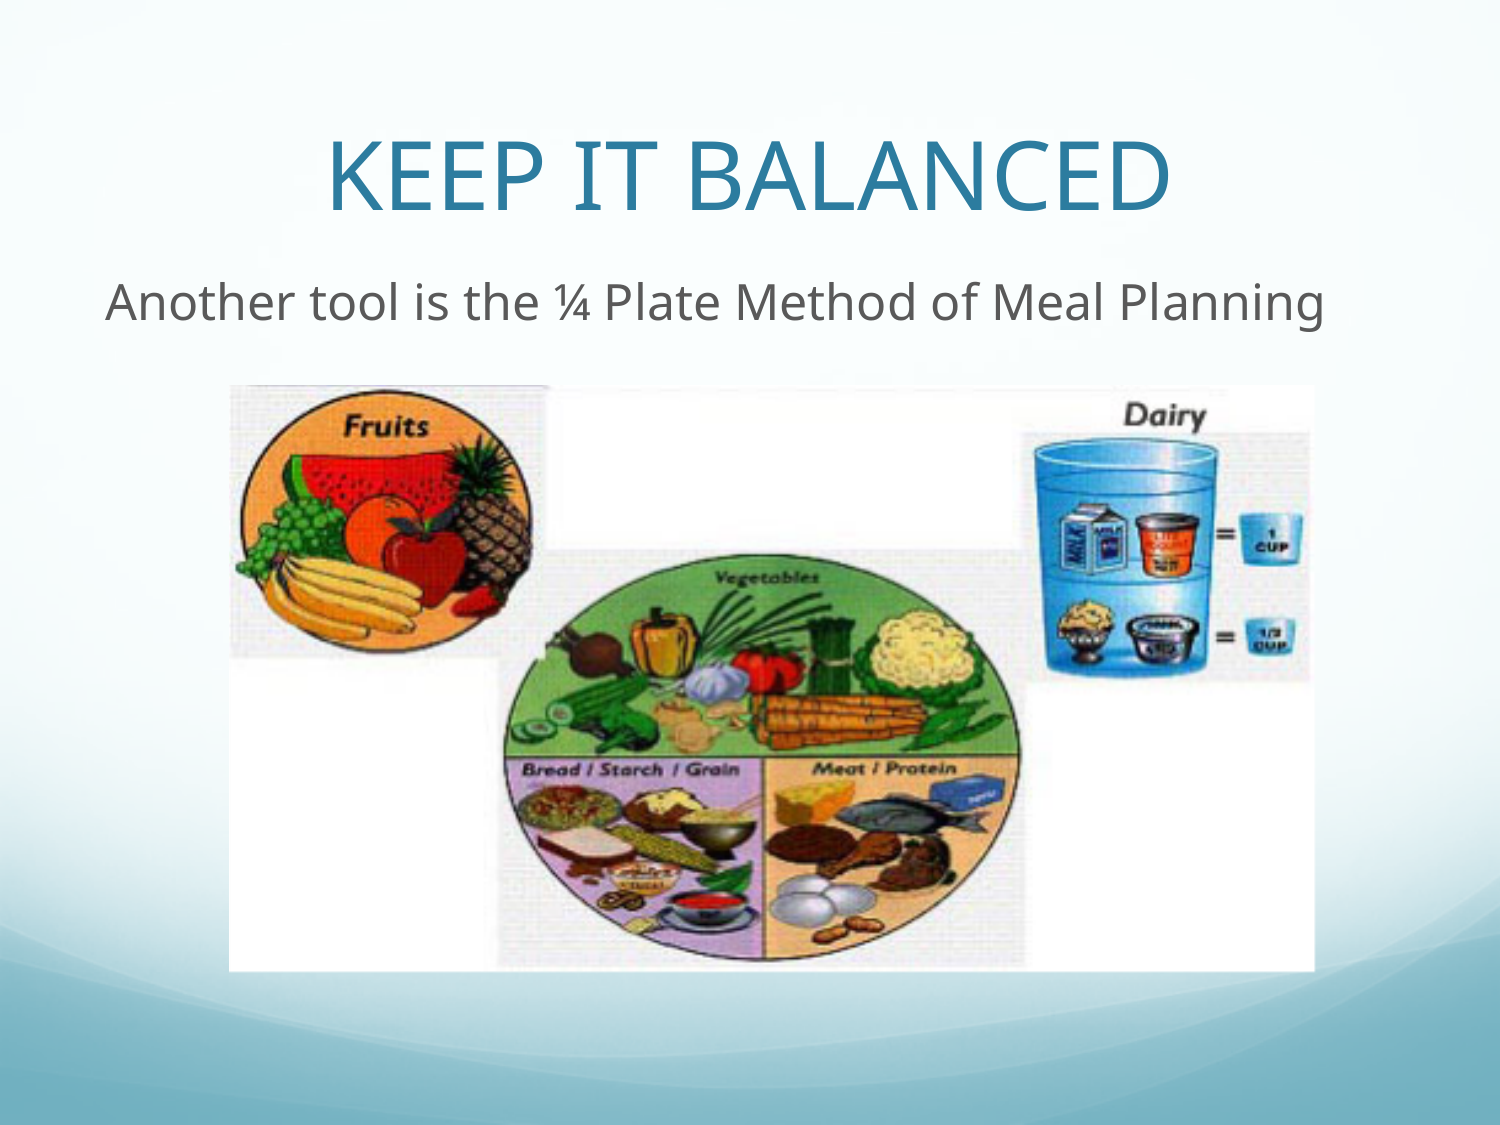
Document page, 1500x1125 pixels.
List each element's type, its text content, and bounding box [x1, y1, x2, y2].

picture [229, 384, 1319, 976]
title KEEP IT BALANCED [90, 17, 1410, 237]
list Another tool is the ¼ Plate Method of Meal Planning [90, 262, 1410, 975]
